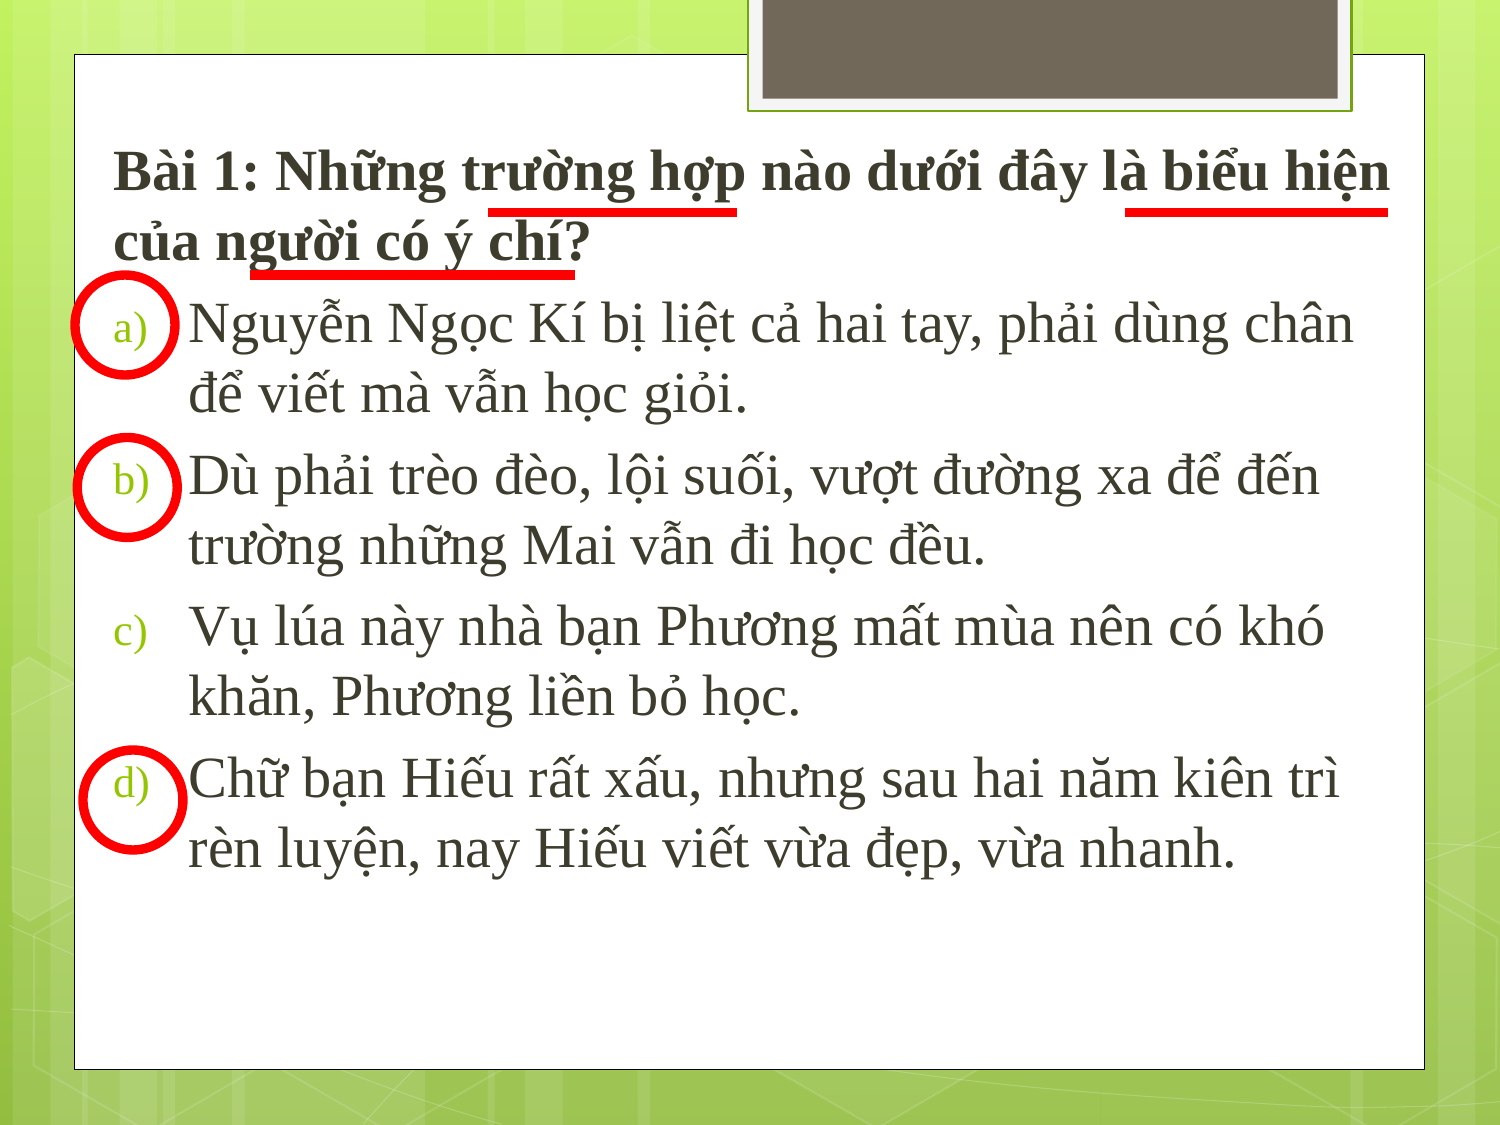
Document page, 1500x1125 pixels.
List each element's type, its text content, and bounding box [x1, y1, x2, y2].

text_box [73, 273, 177, 377]
text_box [75, 436, 179, 539]
text_box [81, 748, 185, 852]
list Bài 1: Những trường hợp nào dưới đây là biểu hiện của người có ý chí? Nguyễn Ngọc Kí bị liệt cả hai tay, phải dùng chân để viết mà vẫn học giỏi. Dù phải trèo đèo, lội suối, vượt đường xa để đến trường những Mai vẫn đi học đều. Vụ lúa này nhà bạn Phương mất mùa nên có khó khăn, Phương liền bỏ học. Chữ bạn Hiếu rất xấu, nhưng sau hai năm kiên trì rèn luyện, nay Hiếu viết vừa đẹp, vừa nhanh. [87, 125, 1413, 701]
